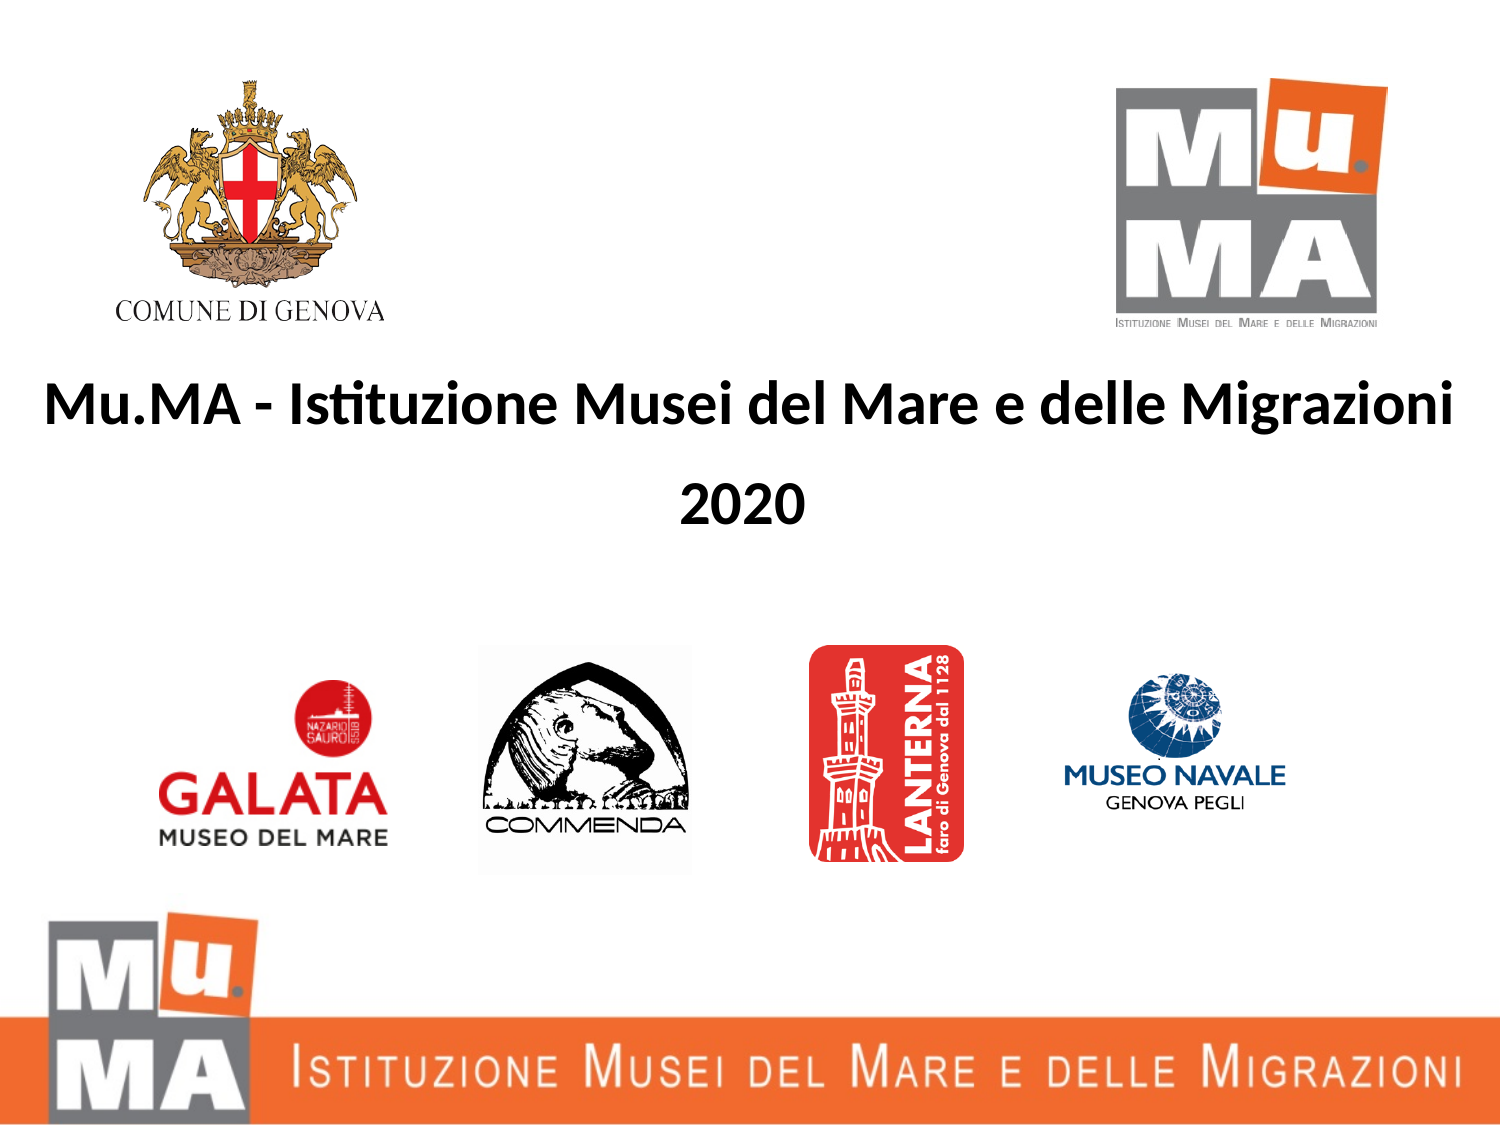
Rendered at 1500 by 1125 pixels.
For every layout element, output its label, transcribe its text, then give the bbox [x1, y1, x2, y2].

picture [808, 644, 965, 863]
picture [1115, 77, 1388, 327]
text_box Mu.MA - Istituzione Musei del Mare e delle Migrazioni 2020 [0, 314, 1500, 624]
picture [111, 54, 385, 351]
picture [1056, 668, 1294, 870]
picture [0, 892, 1500, 1125]
picture [478, 644, 692, 876]
picture [159, 680, 390, 846]
